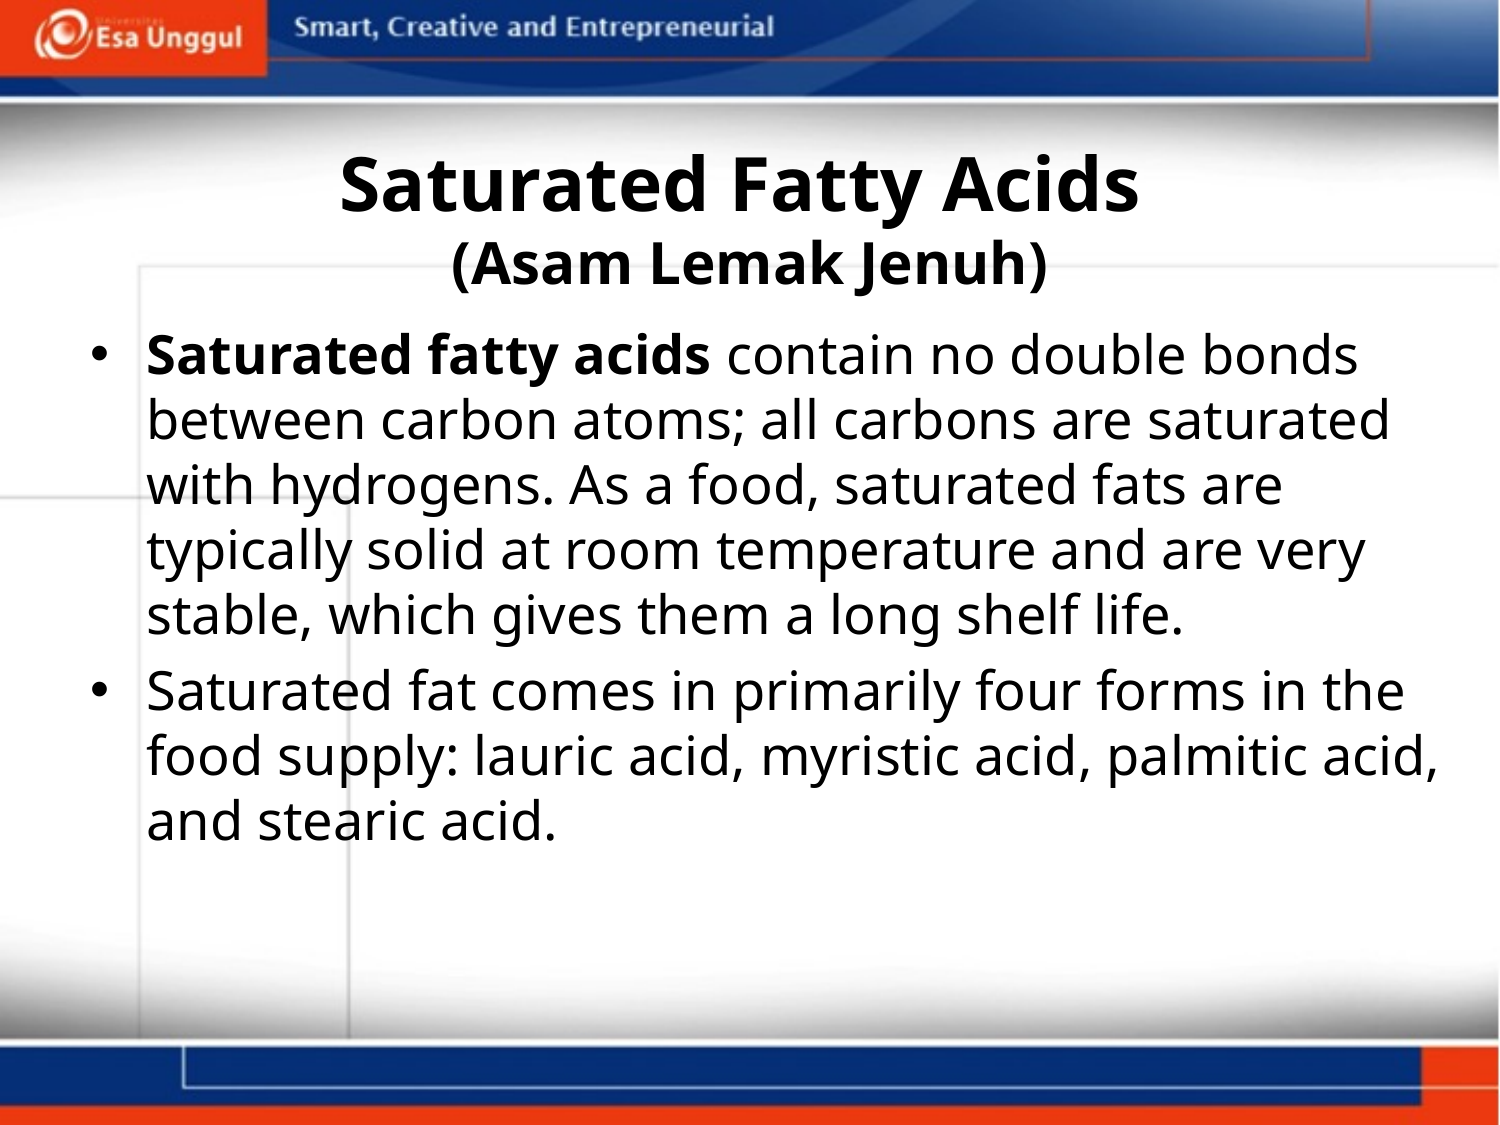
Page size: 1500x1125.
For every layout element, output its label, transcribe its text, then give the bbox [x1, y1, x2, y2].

list Saturated fatty acids contain no double bonds between carbon atoms; all carbons are saturated with hydrogens. As a food, saturated fats are typically solid at room temperature and are very stable, which gives them a long shelf life. Saturated fat comes in primarily four forms in the food supply: lauric acid, myristic acid, palmitic acid, and stearic acid. [75, 312, 1475, 1005]
title Saturated Fatty Acids (Asam Lemak Jenuh) [75, 149, 1425, 283]
picture [0, 0, 1500, 1125]
